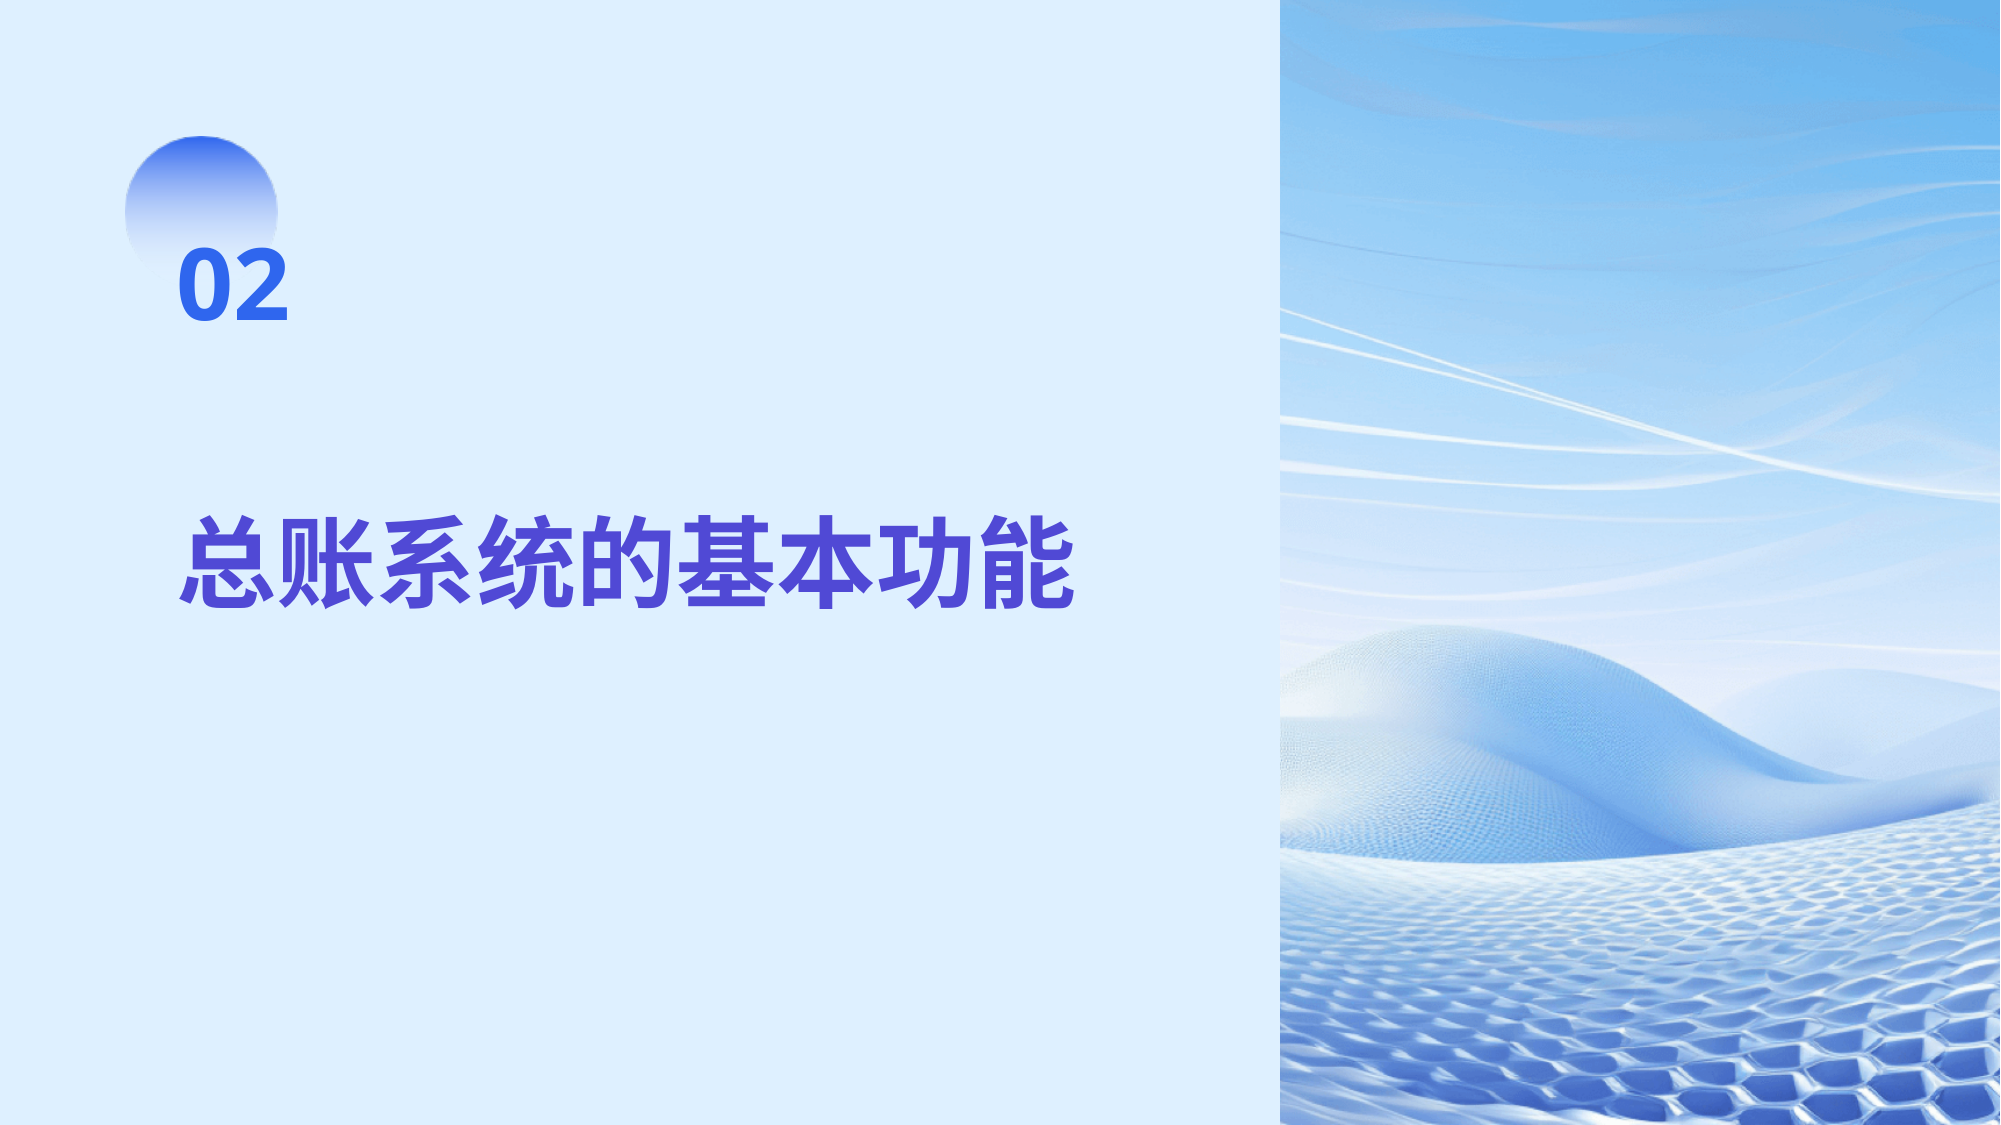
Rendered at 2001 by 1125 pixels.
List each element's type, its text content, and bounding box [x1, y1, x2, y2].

picture [125, 136, 278, 289]
text_box 总账系统的基本功能 [160, 431, 1111, 629]
picture [1279, 0, 2000, 1125]
text_box 02 [160, 151, 1111, 350]
